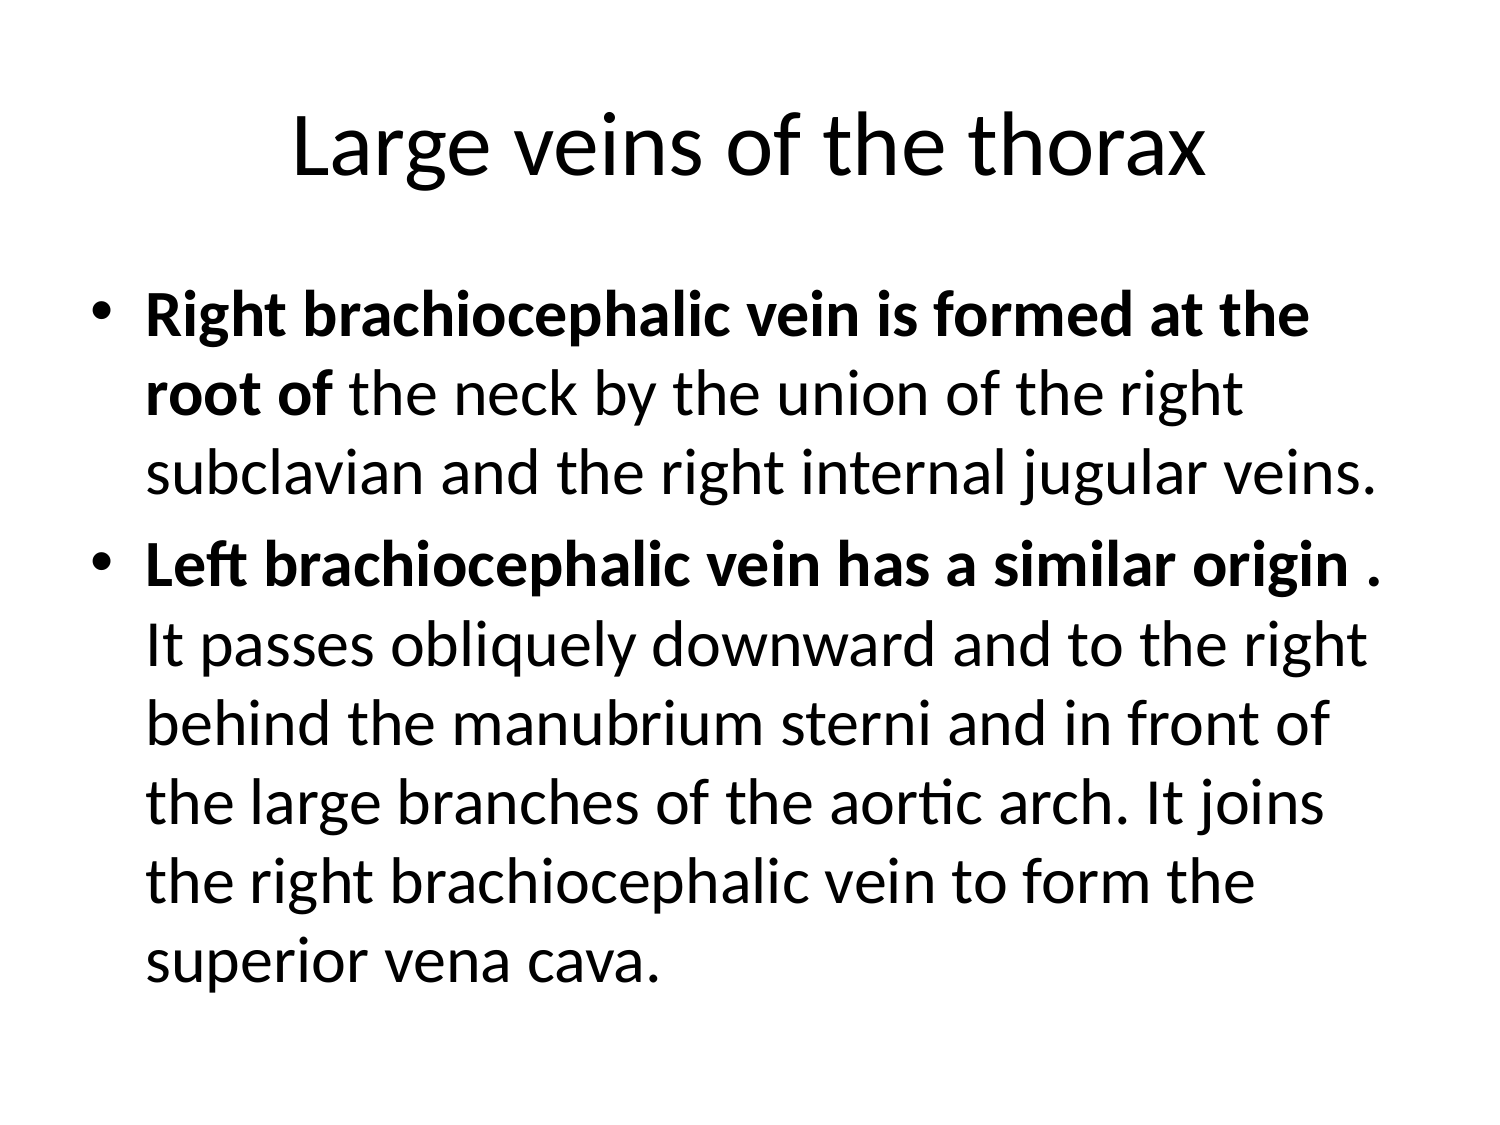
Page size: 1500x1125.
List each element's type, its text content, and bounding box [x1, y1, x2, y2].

title Large veins of the thorax [75, 45, 1425, 233]
list Right brachiocephalic vein is formed at the root of the neck by the union of the right subclavian and the right internal jugular veins. Left brachiocephalic vein has a similar origin . It passes obliquely downward and to the right behind the manubrium sterni and in front of the large branches of the aortic arch. It joins the right brachiocephalic vein to form the superior vena cava. [75, 262, 1425, 1005]
